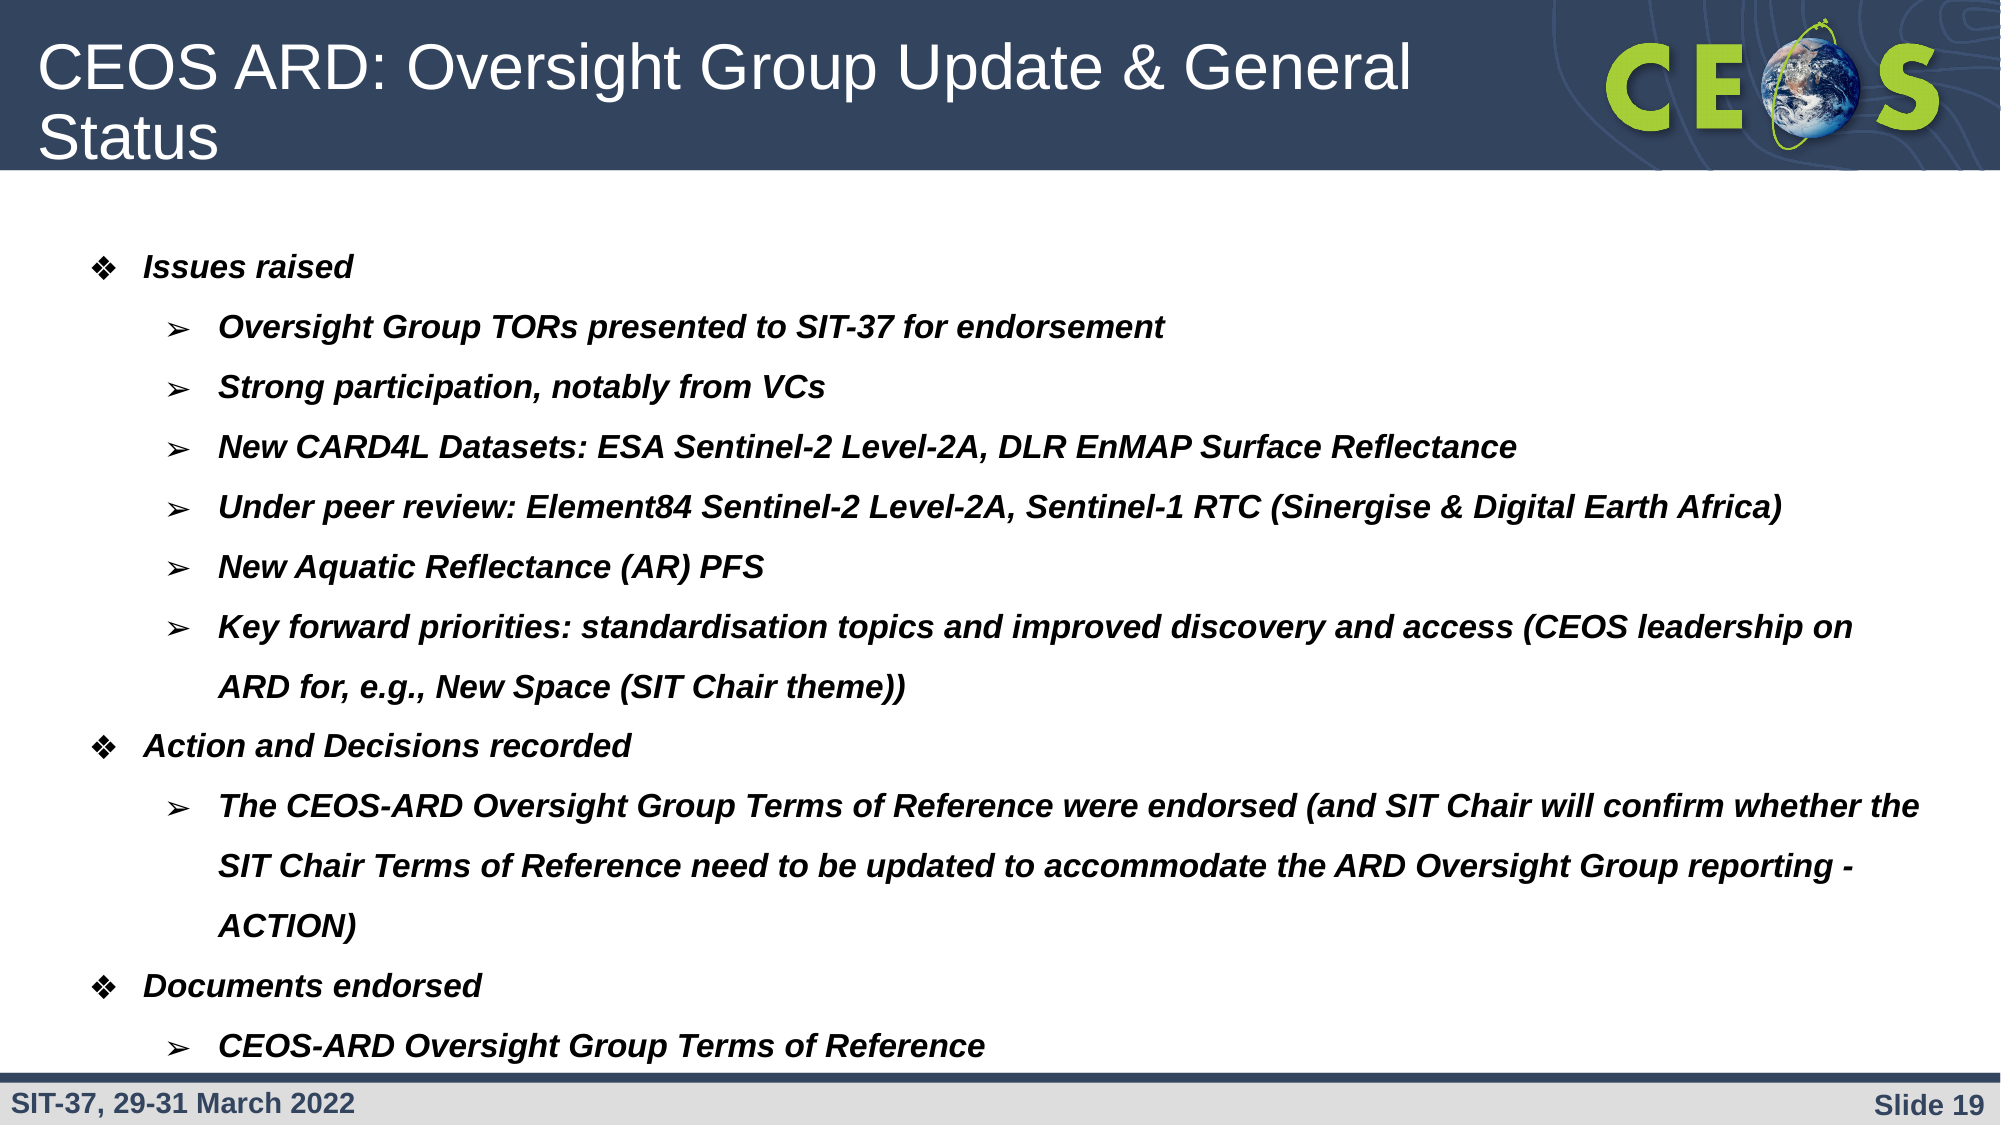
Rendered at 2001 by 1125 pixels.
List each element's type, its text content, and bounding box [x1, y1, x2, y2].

list Issues raised Oversight Group TORs presented to SIT-37 for endorsement Strong participation, notably from VCs New CARD4L Datasets: ESA Sentinel-2 Level-2A, DLR EnMAP Surface Reflectance Under peer review: Element84 Sentinel-2 Level-2A, Sentinel-1 RTC (Sinergise & Digital Earth Africa) New Aquatic Reflectance (AR) PFS Key forward priorities: standardisation topics and improved discovery and access (CEOS leadership on ARD for, e.g., New Space (SIT Chair theme)) Action and Decisions recorded The CEOS-ARD Oversight Group Terms of Reference were endorsed (and SIT Chair will confirm whether the SIT Chair Terms of Reference need to be updated to accommodate the ARD Oversight Group reporting - ACTION) Documents endorsed CEOS-ARD Oversight Group Terms of Reference [53, 218, 1939, 984]
title CEOS ARD: Oversight Group Update & General Status [22, 26, 1563, 155]
picture [1606, 18, 1939, 150]
